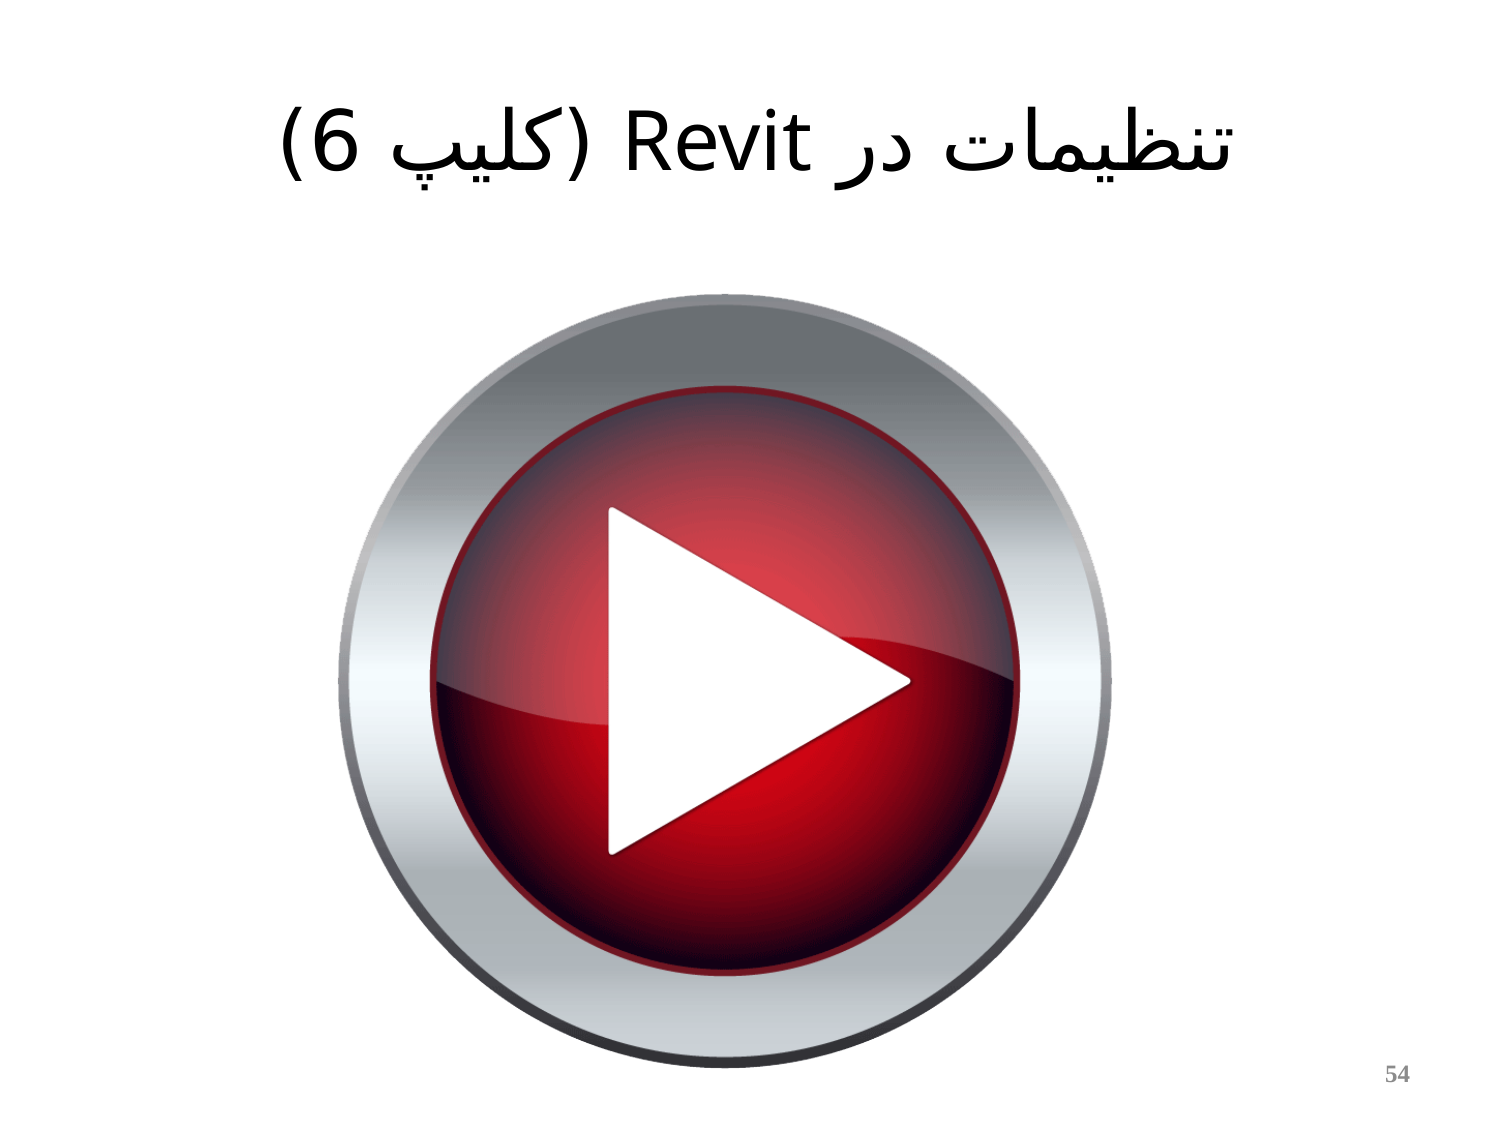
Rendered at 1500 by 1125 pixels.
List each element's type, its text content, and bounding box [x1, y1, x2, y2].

slide_number 54 [1074, 1042, 1425, 1103]
text_box تنظیمات در Revit (کلیپ 6) [37, 12, 1475, 263]
picture [337, 293, 1113, 1069]
